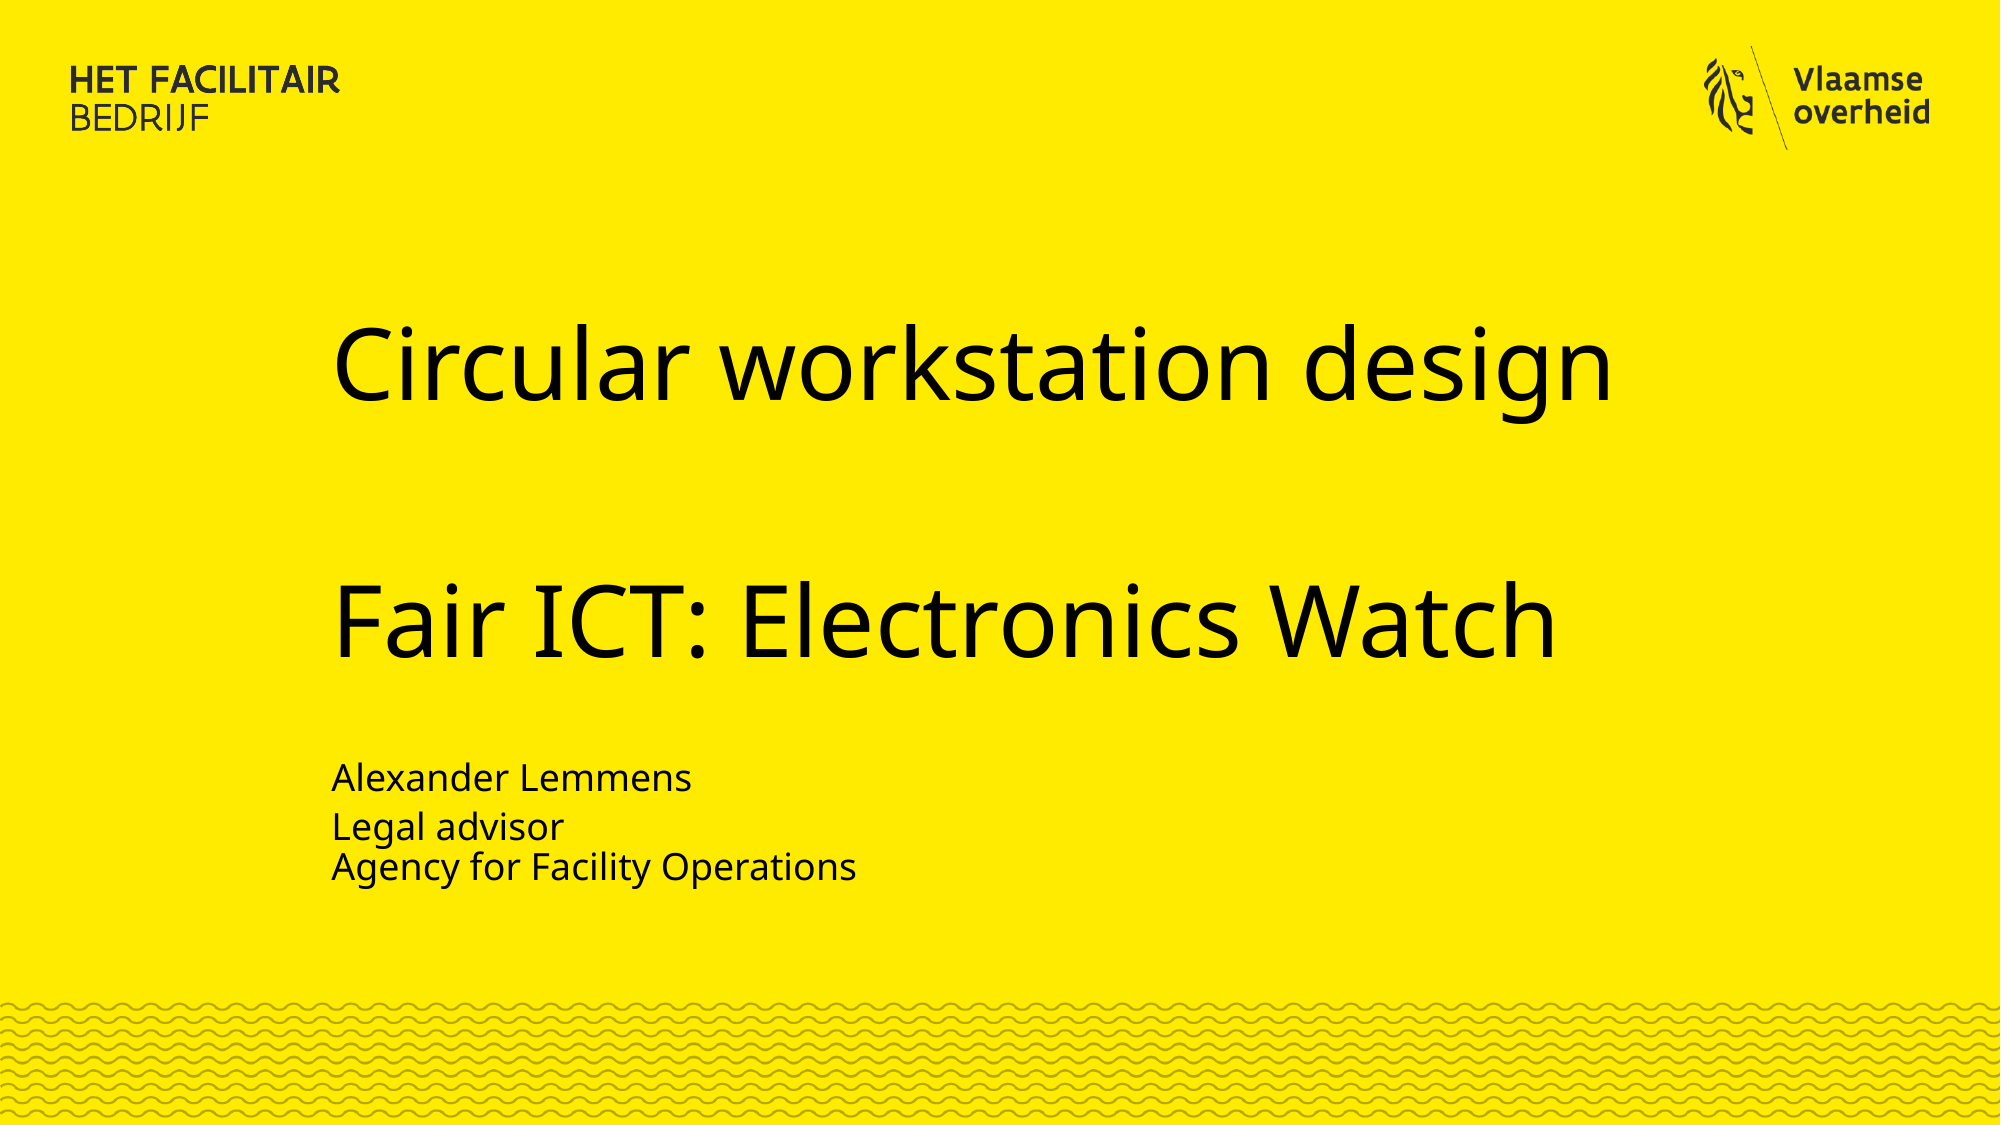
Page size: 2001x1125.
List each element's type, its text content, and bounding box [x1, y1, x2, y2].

picture [71, 65, 340, 131]
list Legal advisor Agency for Facility Operations [316, 800, 1167, 910]
list Circular workstation design Fair ICT: Electronics Watch [316, 306, 1924, 477]
list Alexander Lemmens [316, 751, 906, 800]
picture [1704, 46, 1929, 150]
